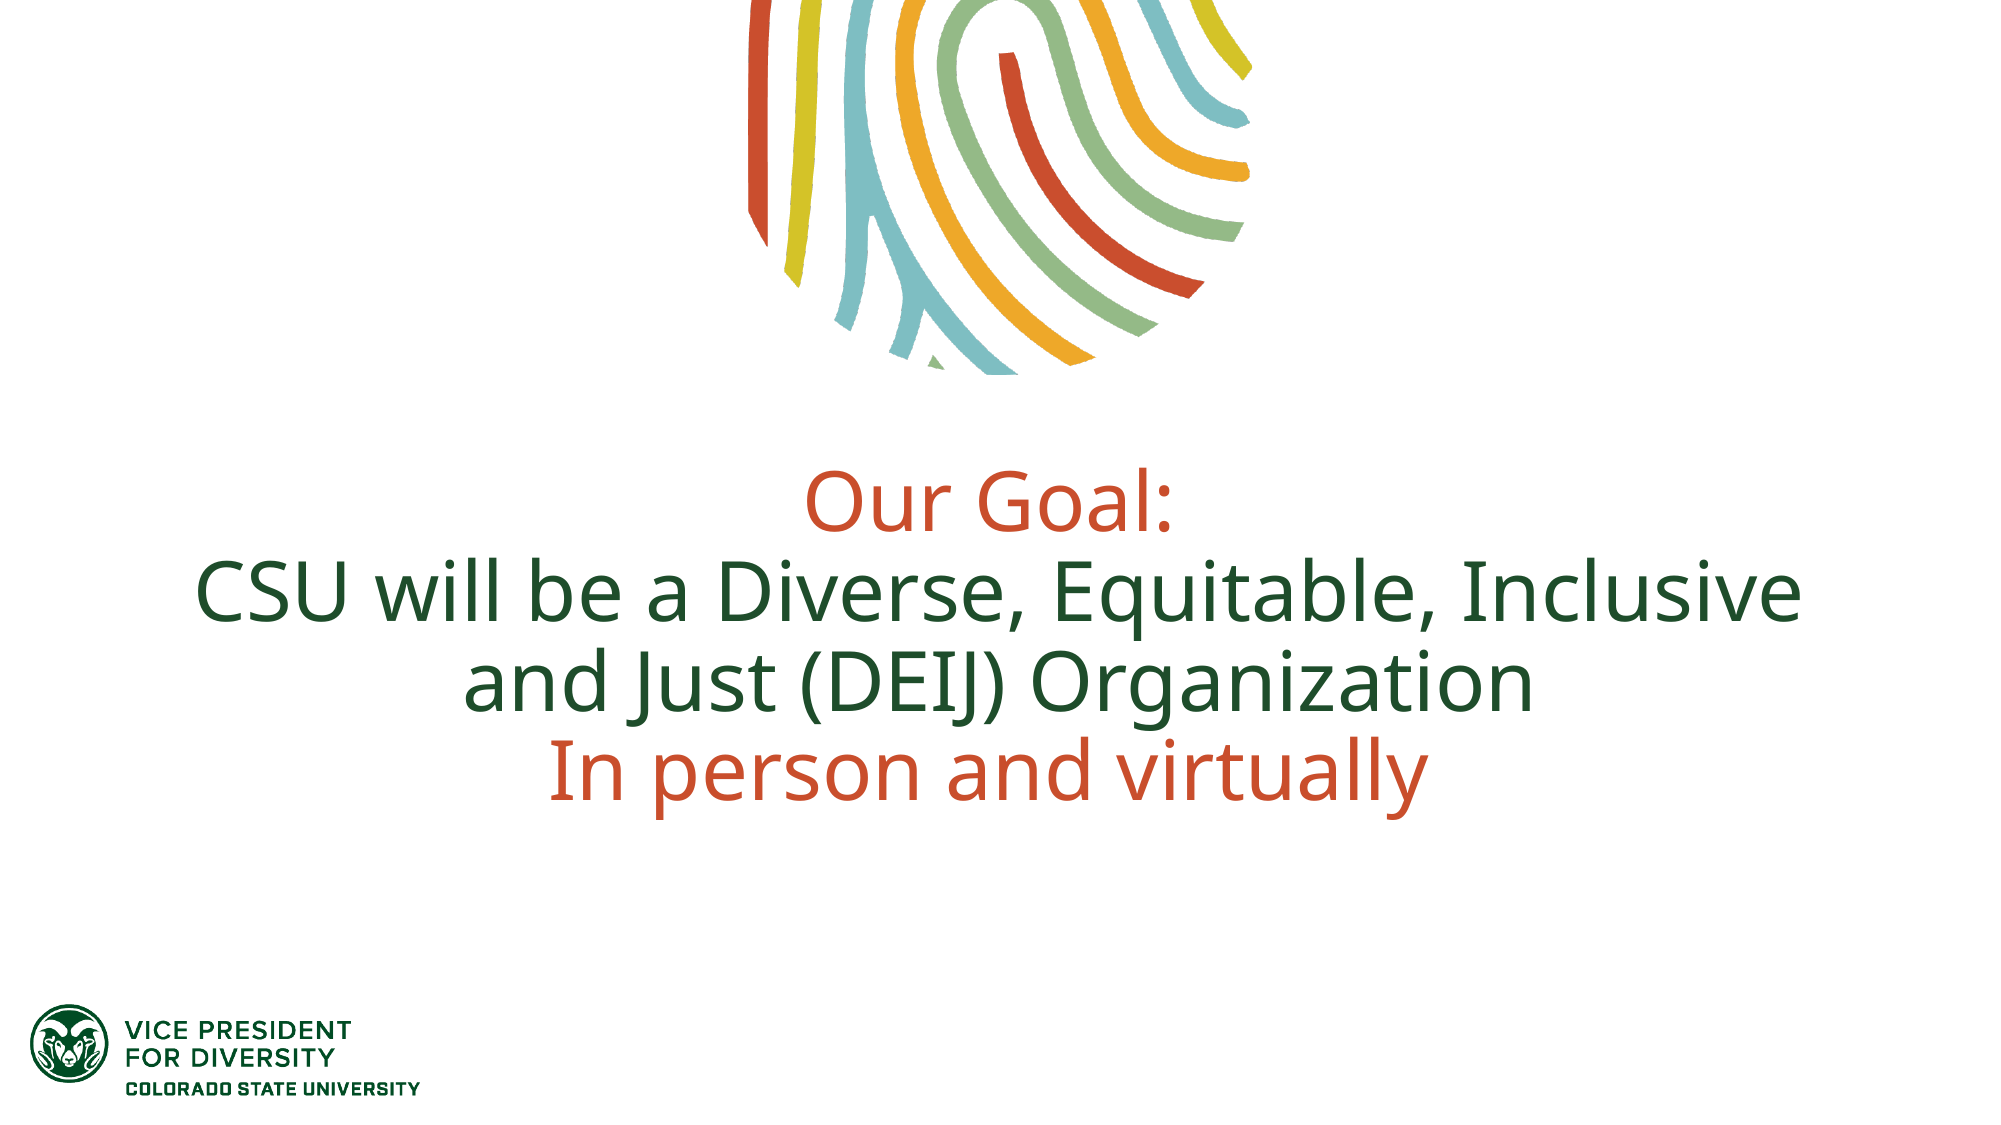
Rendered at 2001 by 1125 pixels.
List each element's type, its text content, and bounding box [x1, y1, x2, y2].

picture [0, 974, 450, 1125]
title Our Goal: CSU will be a Diverse, Equitable, Inclusive and Just (DEIJ) Organization In person and virtually [137, 421, 1863, 957]
picture [747, 0, 1253, 375]
